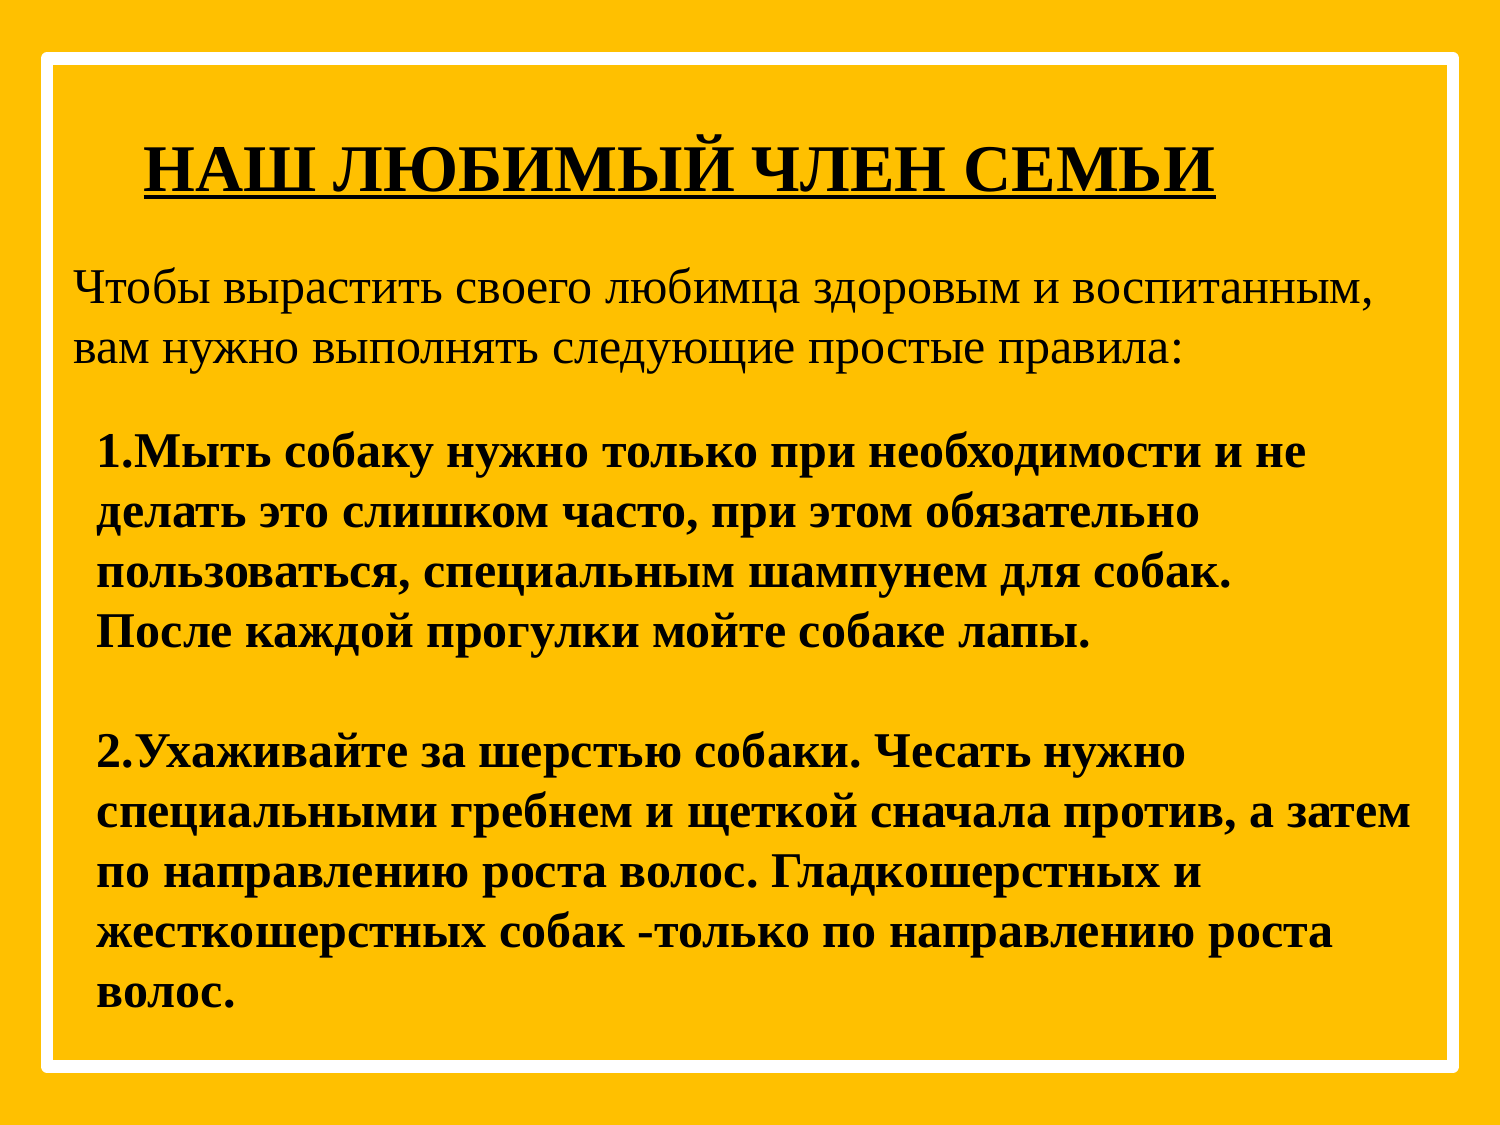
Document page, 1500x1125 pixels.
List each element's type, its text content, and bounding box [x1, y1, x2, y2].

text_box Чтобы вырастить своего любимца здоровым и воспитанным, вам нужно выполнять следующие простые правила: [58, 246, 1453, 381]
text_box [45, 57, 1455, 1068]
text_box НАШ ЛЮБИМЫЙ ЧЛЕН СЕМЬИ [128, 117, 1407, 212]
text_box 1.Мыть собаку нужно только при необходимости и не делать это слишком часто, при этом обязательно пользоваться, специальным шампунем для собак. После каждой прогулки мойте собаке лапы. 2.Ухаживайте за шерстью собаки. Чесать нужно специальными гребнем и щеткой сначала против, а затем по направлению роста волос. Гладкошерстных и жесткошерстных собак -только по направлению роста волос. [82, 410, 1442, 1070]
